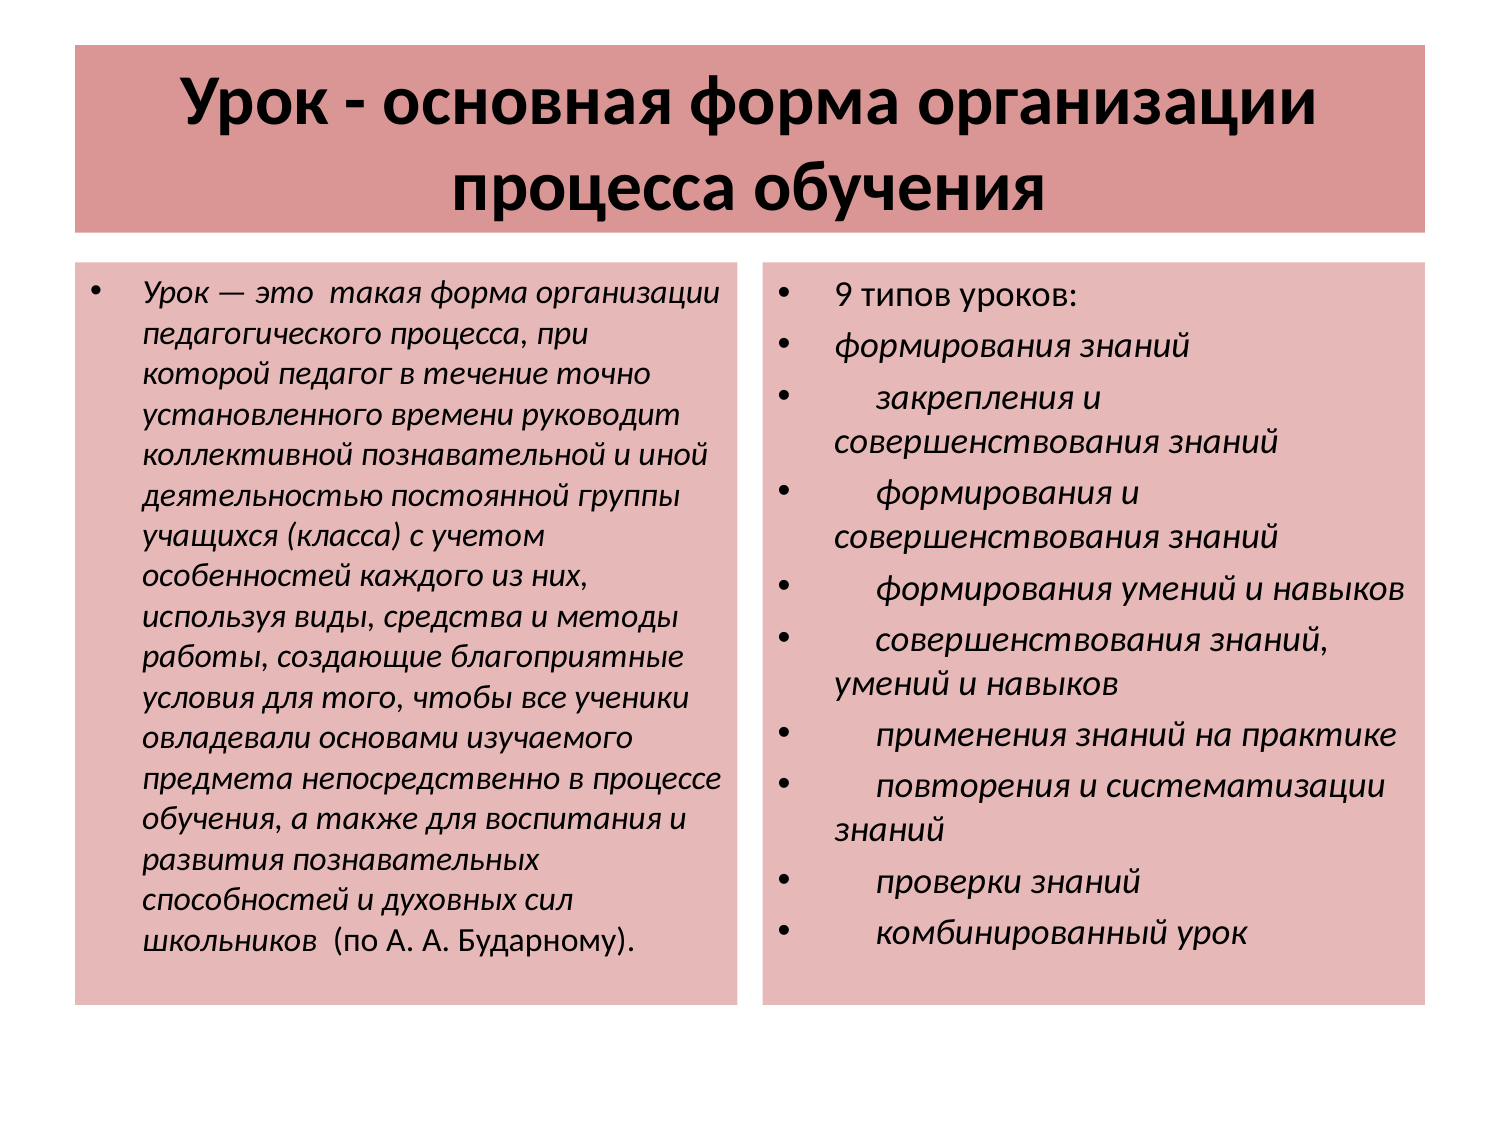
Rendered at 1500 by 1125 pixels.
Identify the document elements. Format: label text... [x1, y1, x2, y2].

title Урок - основная форма организации процесса обучения [74, 44, 1426, 233]
list 9 типов уроков: формирования знаний закрепления и совершенствования знаний формирования и совершенствования знаний формирования умений и навыков совершенствования знаний, умений и навыков применения знаний на практике повторения и систематизации знаний проверки знаний комбинированный урок [762, 262, 1426, 1006]
list Урок — это такая форма организации педагогического процесса, при которой педагог в течение точно установленного времени руководит коллективной познавательной и иной деятельностью постоянной группы учащихся (класса) с учетом особенностей каждого из них, используя виды, средства и методы работы, создающие благоприятные условия для того, чтобы все ученики овладевали основами изучаемого предмета непосредственно в процессе обучения, а также для воспитания и развития познавательных способностей и духовных сил школьников (по А. А. Бударному). [74, 262, 738, 1006]
